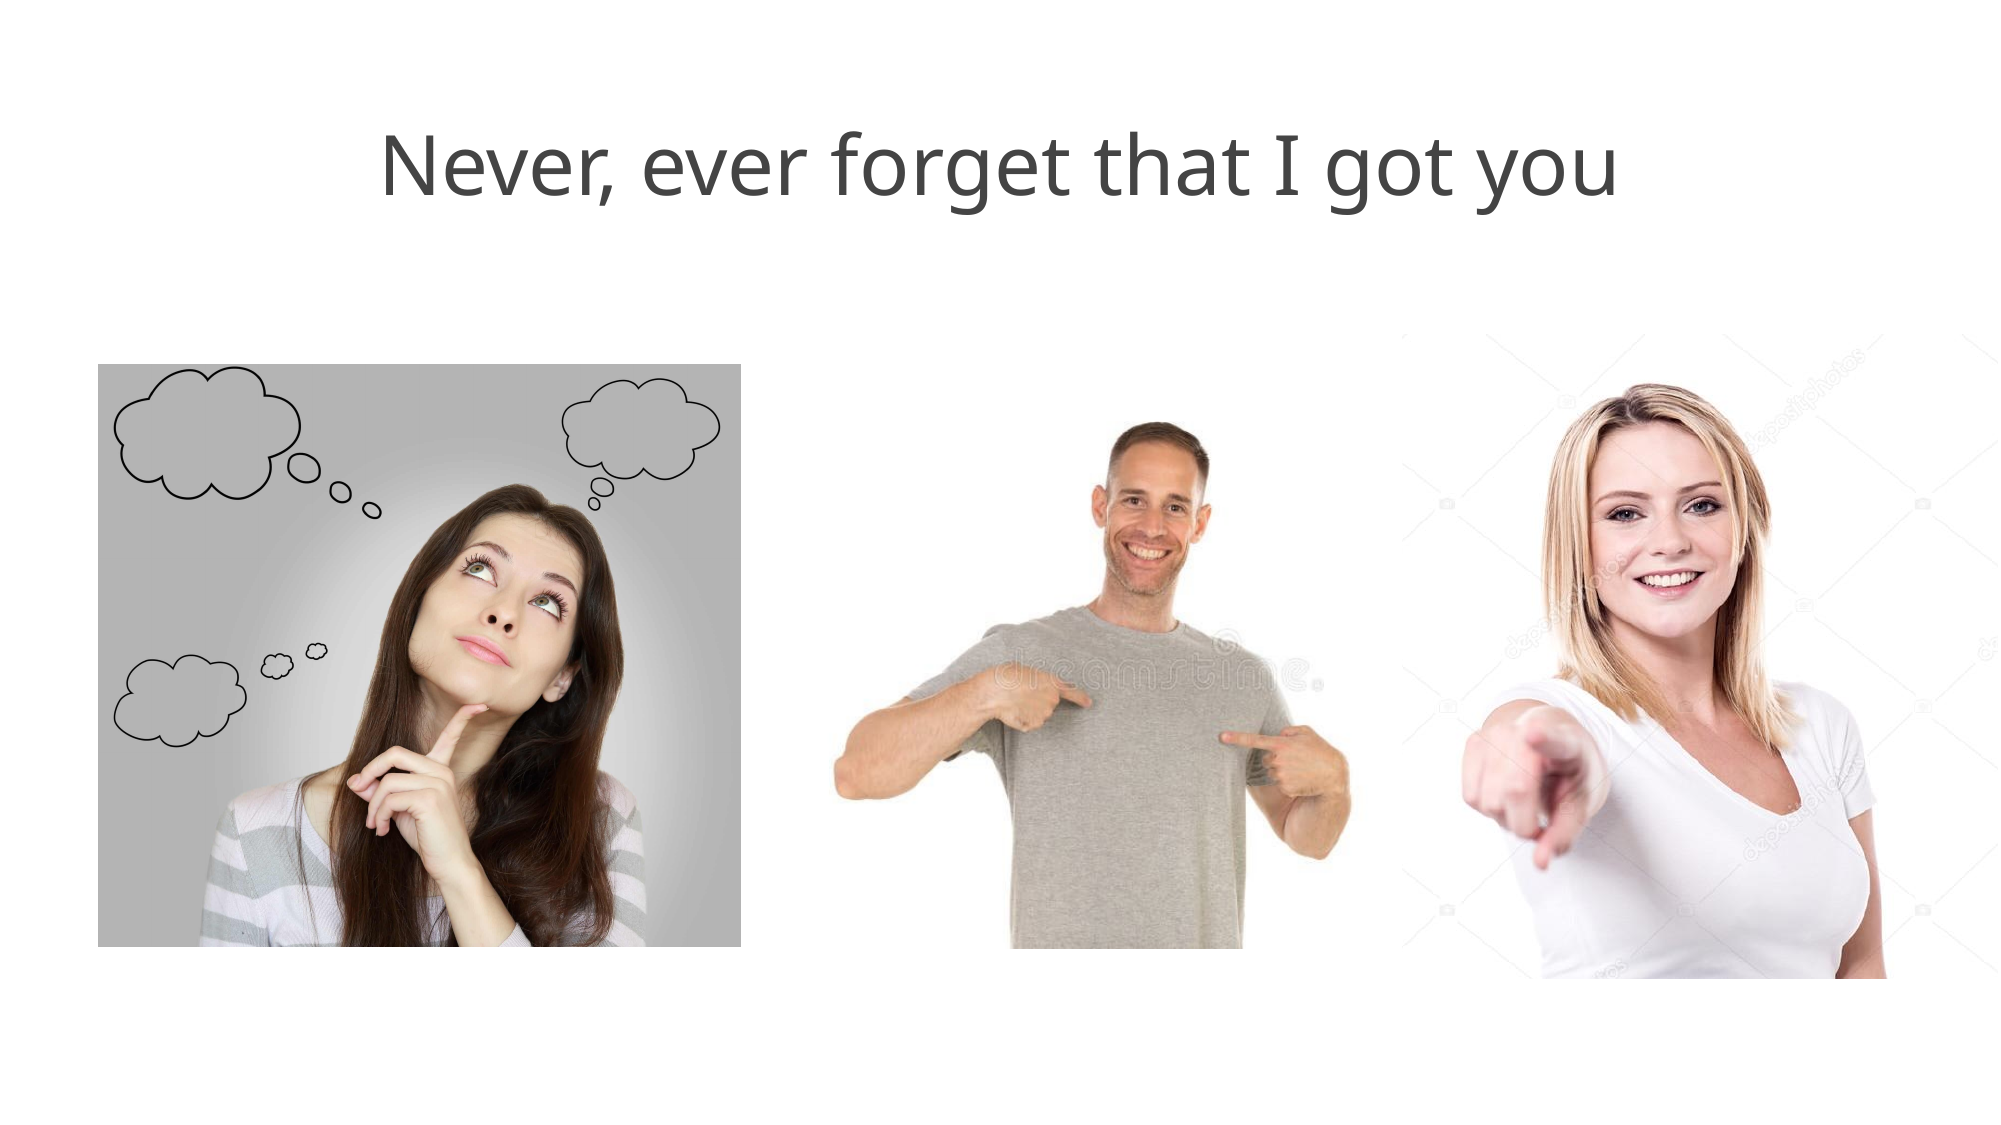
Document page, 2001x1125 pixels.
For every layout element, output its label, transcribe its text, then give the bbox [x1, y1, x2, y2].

title Never, ever forget that I got you [137, 59, 1863, 278]
picture [783, 334, 2000, 980]
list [98, 364, 741, 948]
